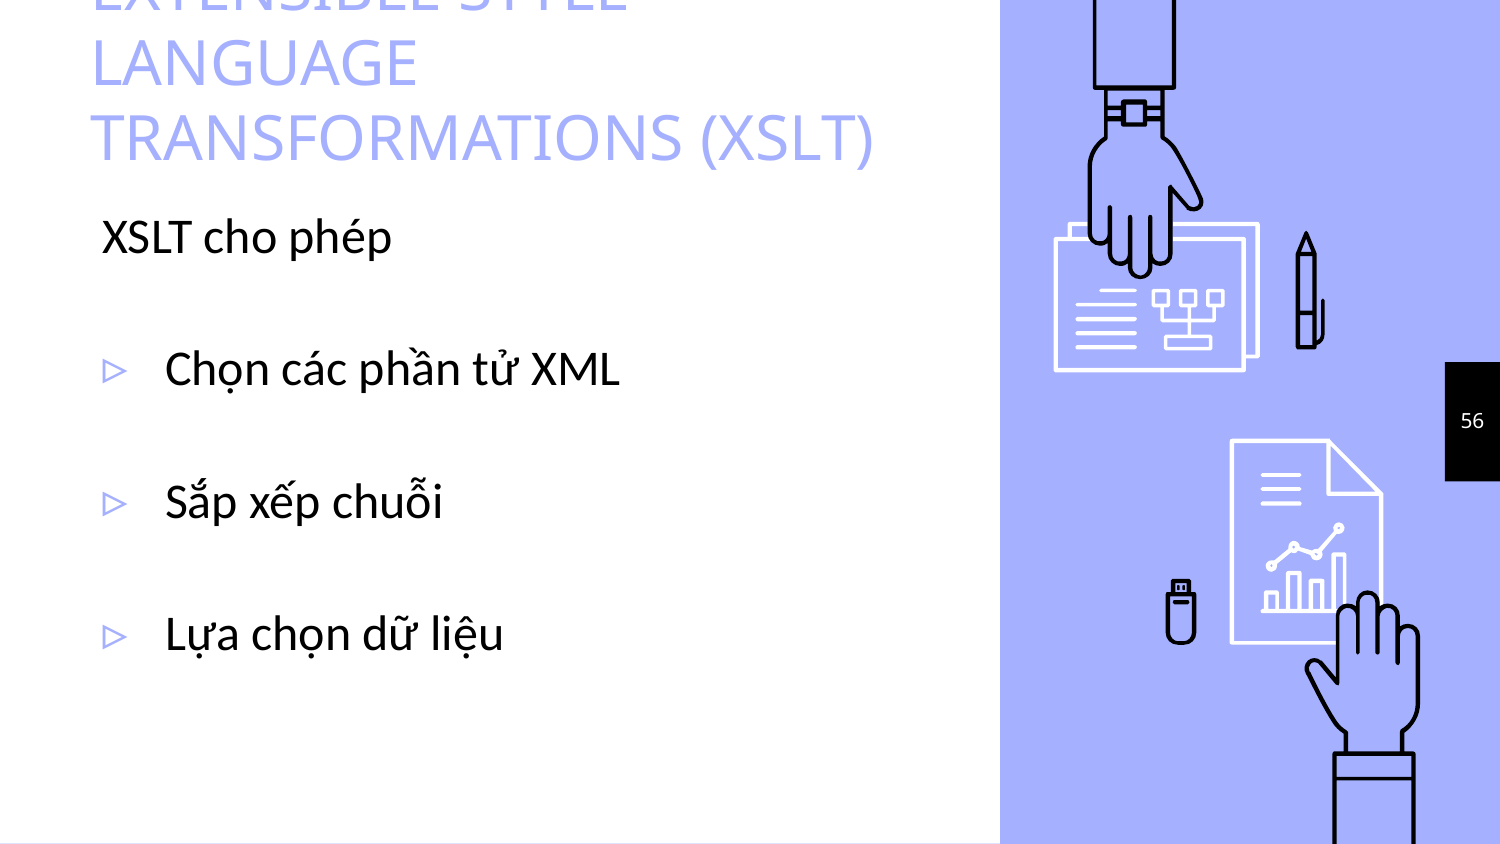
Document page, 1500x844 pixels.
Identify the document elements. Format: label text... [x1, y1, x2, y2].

title EXTENSIBLE STYLE LANGUAGE TRANSFORMATIONS (XSLT) [75, 30, 967, 188]
list XSLT cho phép Chọn các phần tử XML Sắp xếp chuỗi Lựa chọn dữ liệu [75, 188, 967, 794]
slide_number 56 [1444, 362, 1500, 482]
